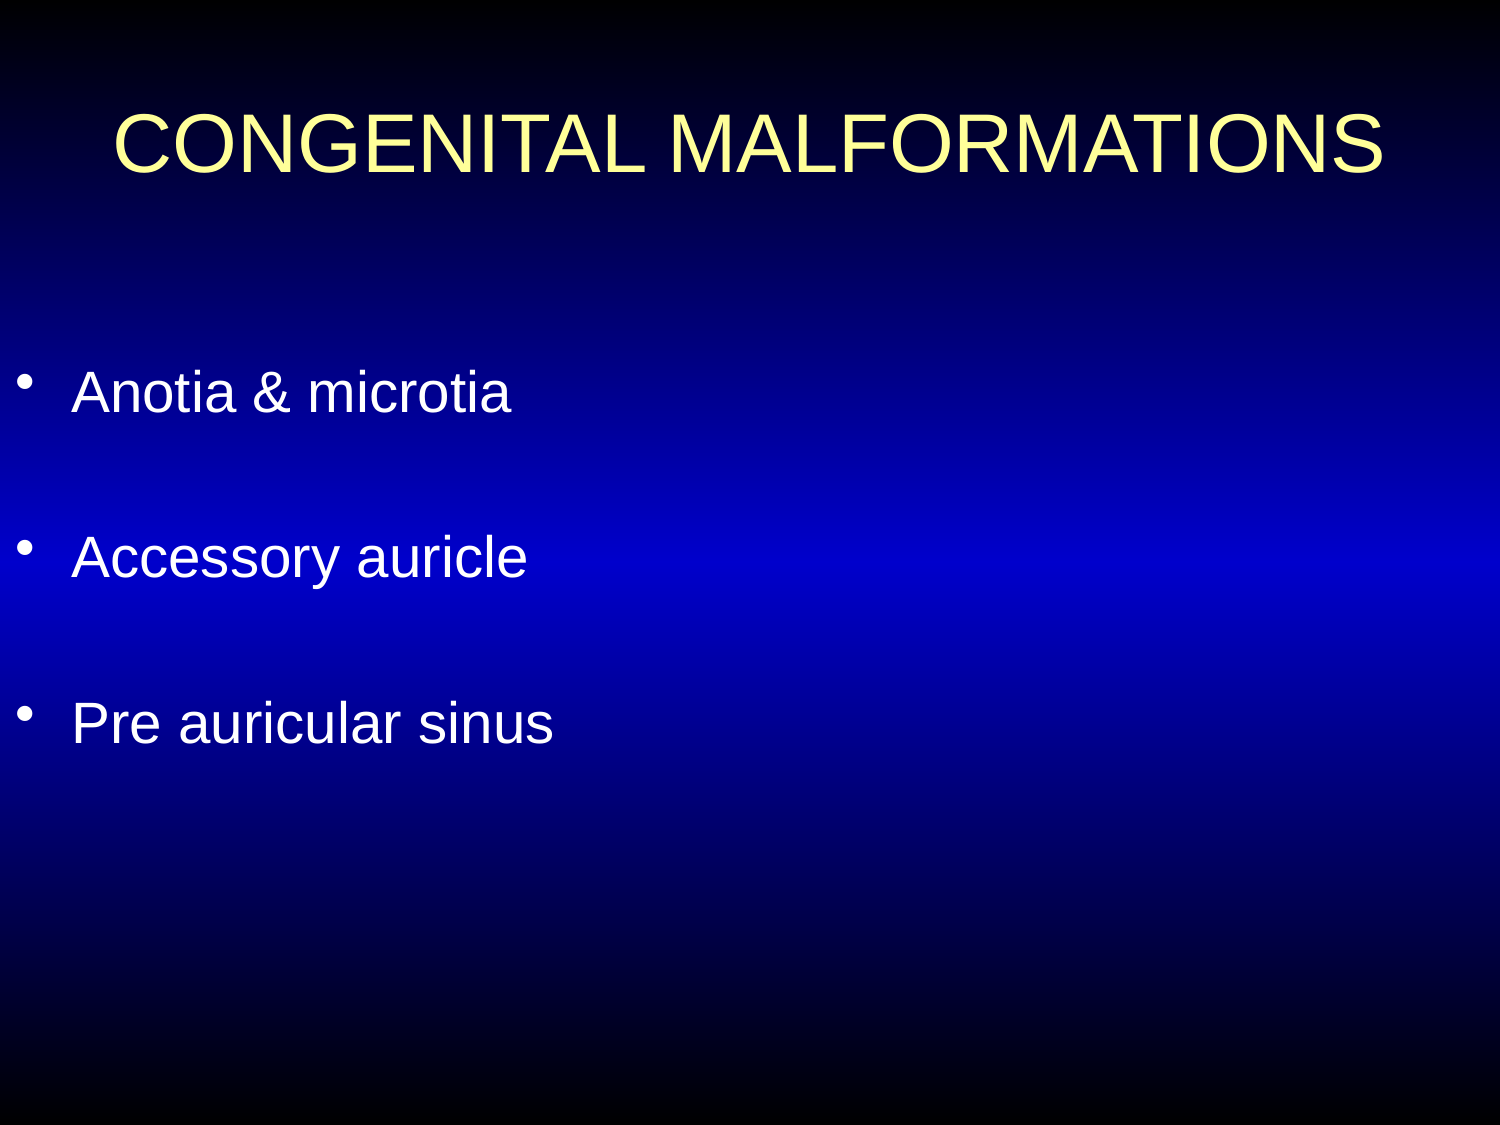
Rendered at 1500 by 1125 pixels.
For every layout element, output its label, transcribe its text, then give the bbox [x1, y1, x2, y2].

text_box [0, 267, 663, 1010]
list Anotia & microtia Accessory auricle Pre auricular sinus [0, 262, 663, 267]
title CONGENITAL MALFORMATIONS [74, 44, 1426, 233]
